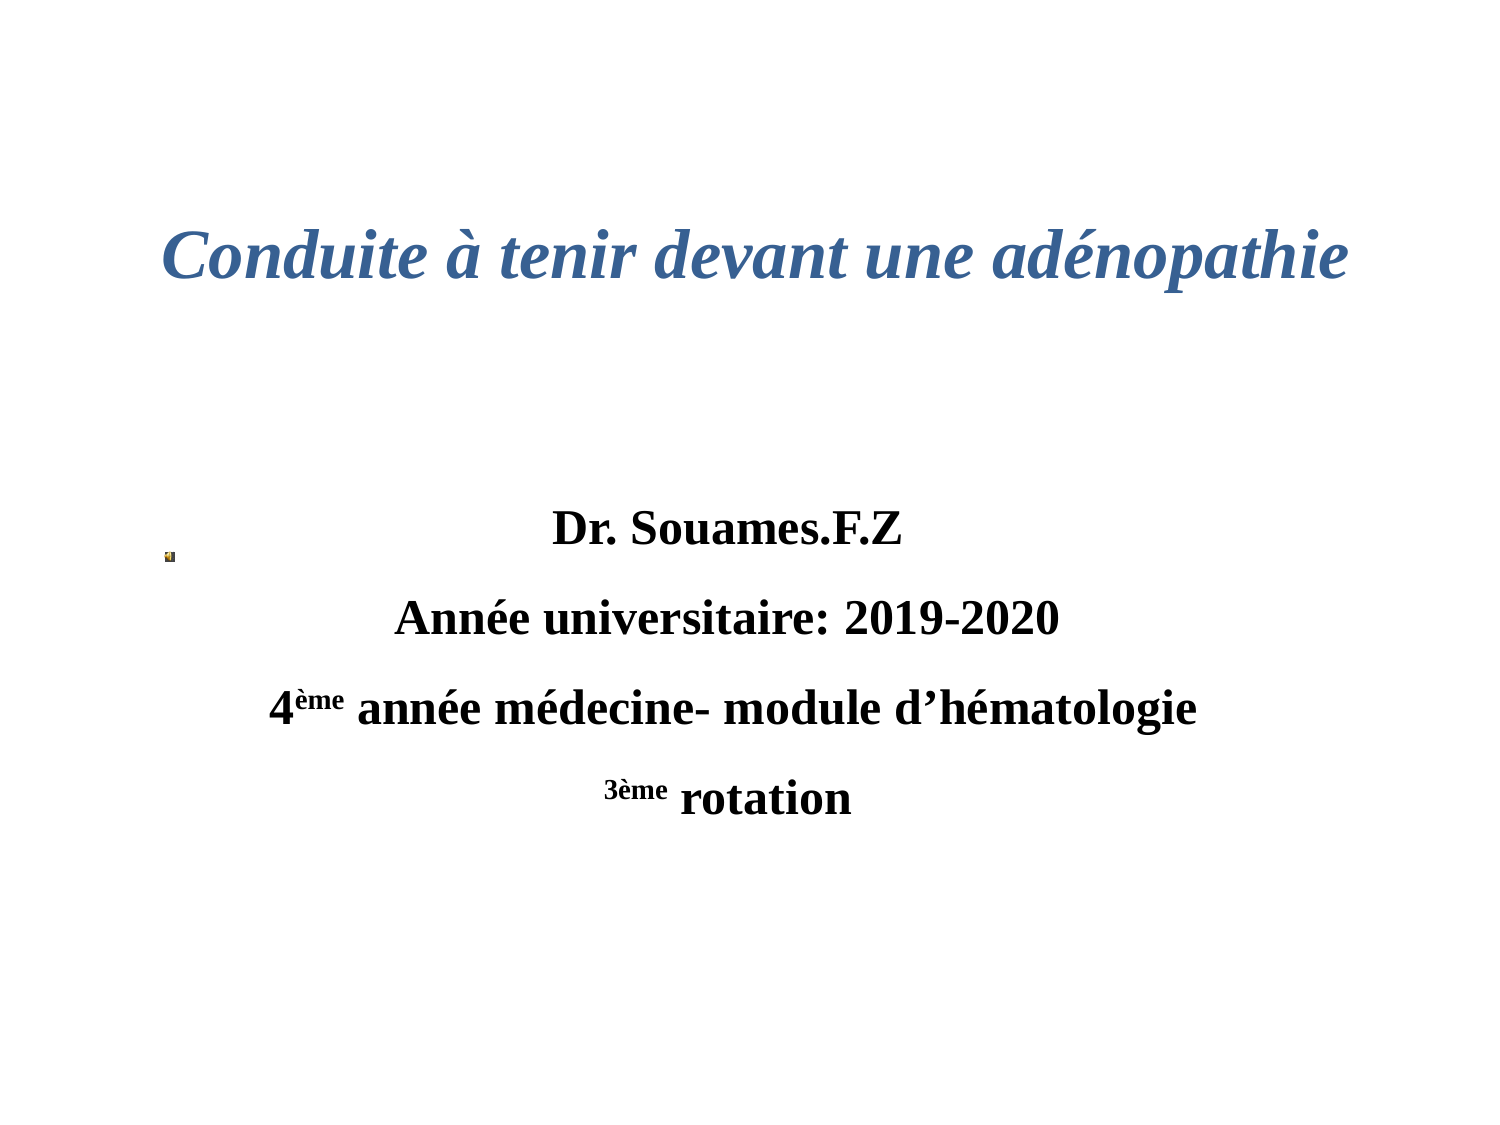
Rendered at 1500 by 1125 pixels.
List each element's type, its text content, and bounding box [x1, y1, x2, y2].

text_box Dr. Souames.F.Z Année universitaire: 2019-2020 4ème année médecine- module d’hématologie 3ème rotation [152, 456, 1316, 832]
title Conduite à tenir devant une adénopathie [82, 199, 1432, 387]
picture [163, 550, 176, 563]
